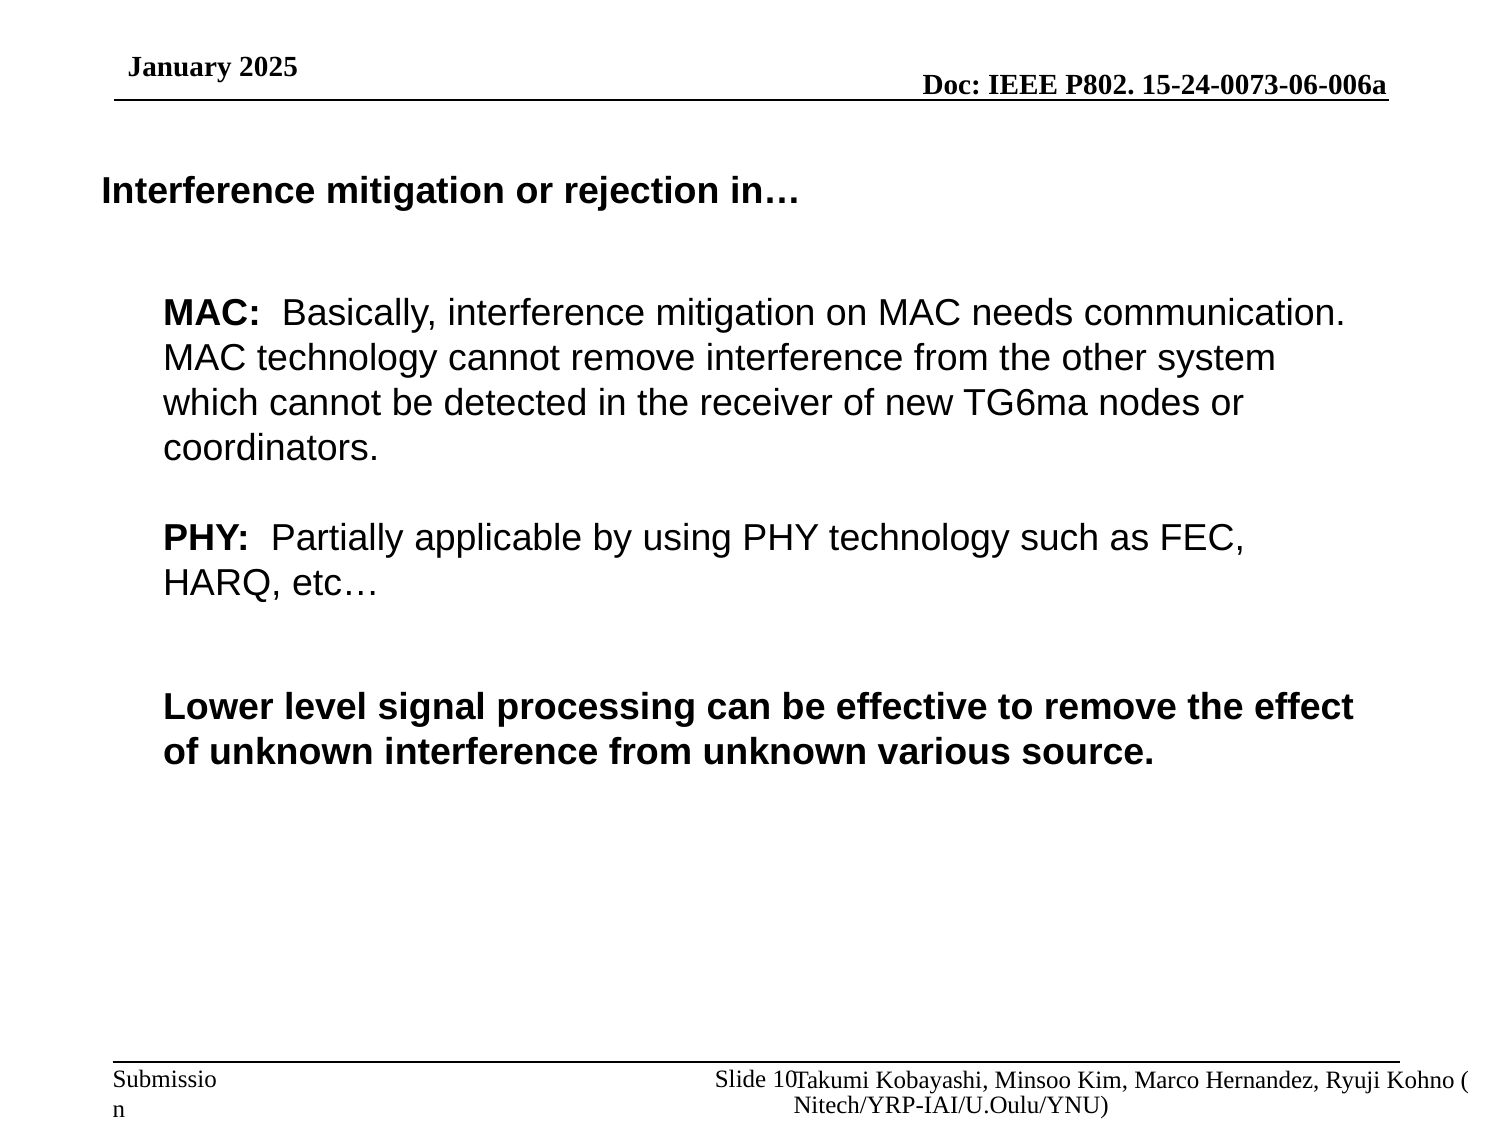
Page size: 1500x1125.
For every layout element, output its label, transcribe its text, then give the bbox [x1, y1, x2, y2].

footer Takumi Kobayashi, Minsoo Kim, Marco Hernandez, Ryuji Kohno (Nitech/YRP-IAI/U.Oulu/YNU) [778, 1048, 1488, 1079]
text_box Interference mitigation or rejection in… [86, 158, 817, 219]
text_box MAC: Basically, interference mitigation on MAC needs communication. MAC technology cannot remove interference from the other system which cannot be detected in the receiver of new TG6ma nodes or coordinators. PHY: Partially applicable by using PHY technology such as FEC, HARQ, etc… [148, 280, 1379, 656]
slide_number Slide 10 [712, 1062, 801, 1093]
text_box Lower level signal processing can be effective to remove the effect of unknown interference from unknown various source. [148, 674, 1379, 825]
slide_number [112, 62, 375, 98]
